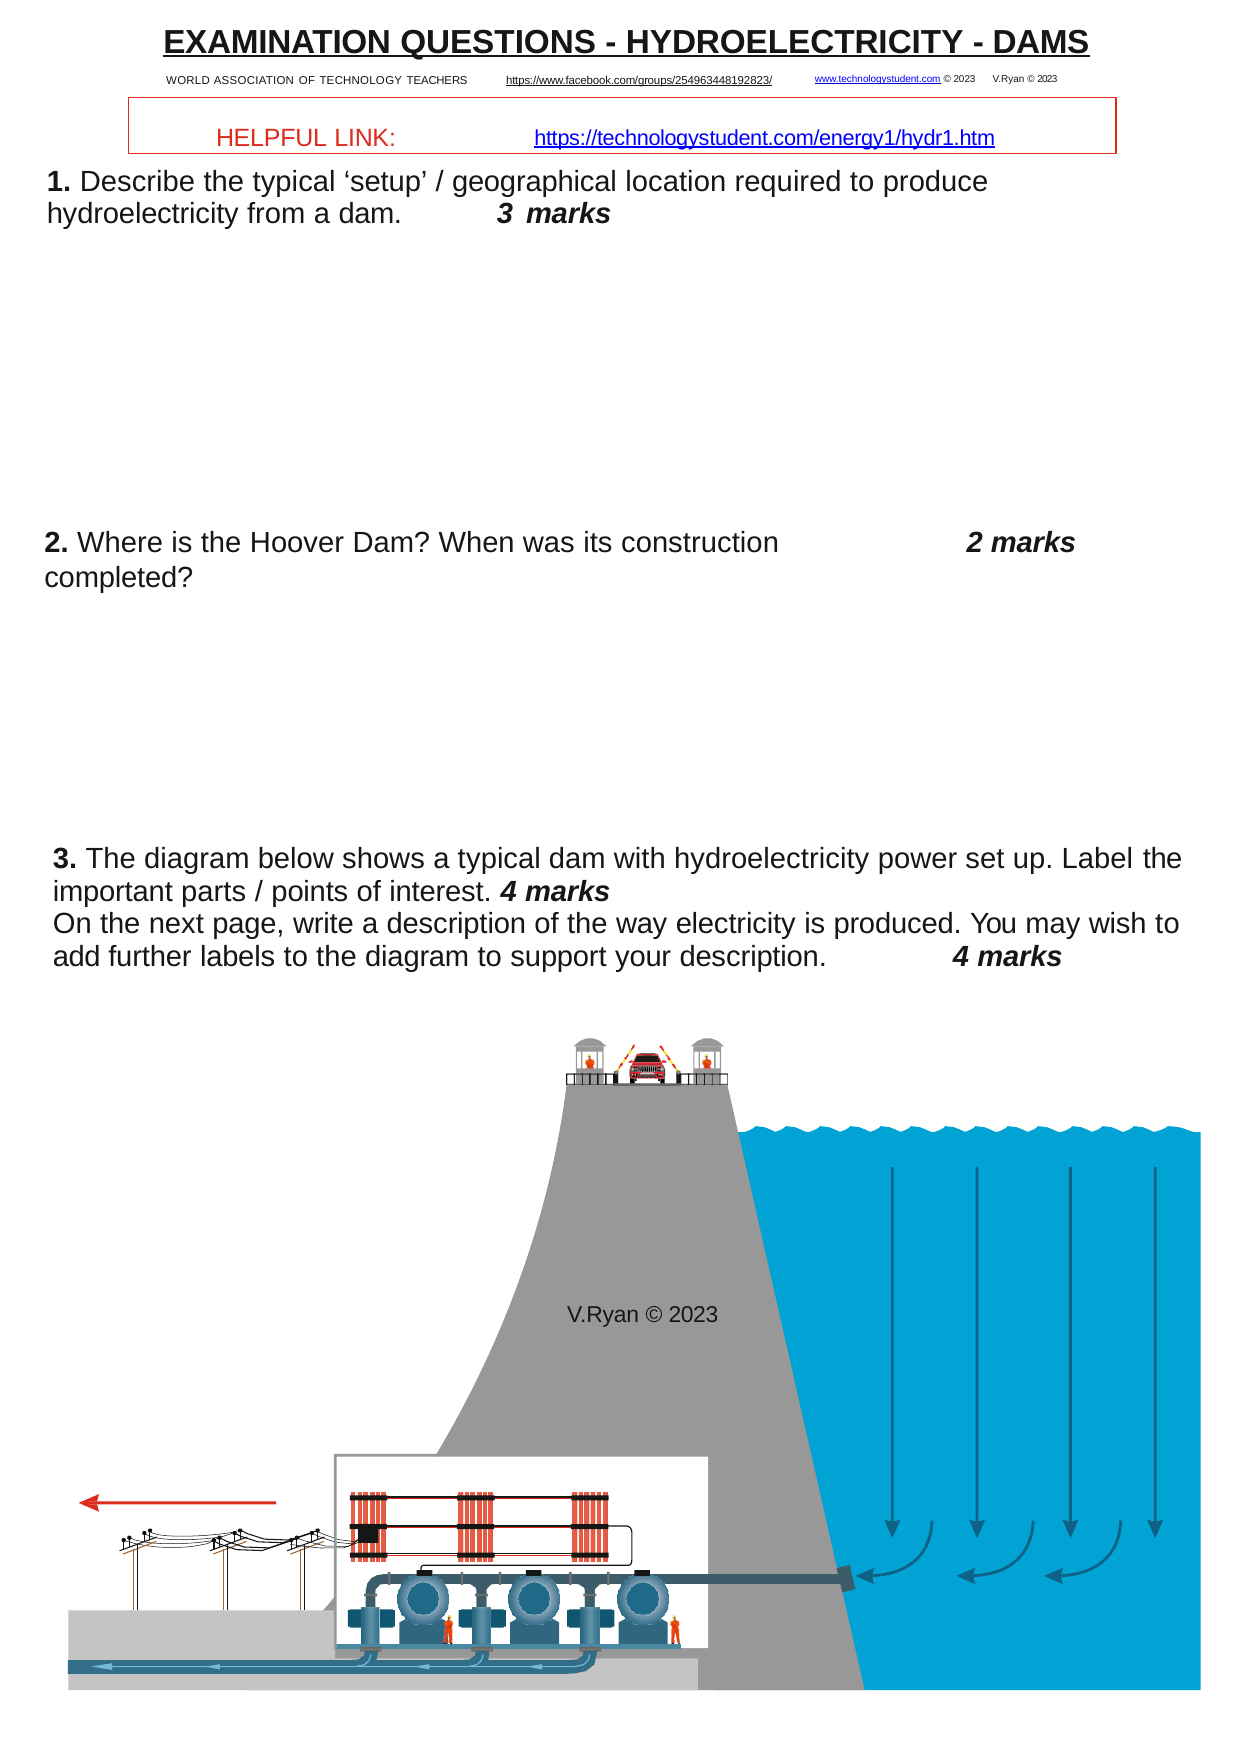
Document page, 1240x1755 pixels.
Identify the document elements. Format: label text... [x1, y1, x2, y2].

text_box EXAMINATION QUESTIONS - HYDROELECTRICITY - DAMS WORLD ASSOCIATION OF TECHNOLOGY TEACHERS https://www.facebook.com/groups/254963448192823/ www.technologystudent.com © 2023 V.Ryan © 2023 [157, 0, 1102, 88]
text_box 3. The diagram below shows a typical dam with hydroelectricity power set up. Label the important parts / points of interest. 4 marks On the next page, write a description of the way electricity is produced. You may wish to add further labels to the diagram to support your description. 4 marks [50, 836, 1190, 972]
text_box 2. Where is the Hoover Dam? When was its construction completed? [42, 521, 937, 594]
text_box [91, 1053, 682, 1671]
text_box 2 marks [964, 521, 1080, 559]
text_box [67, 1037, 1201, 1691]
text_box HELPFUL LINK: https://technologystudent.com/energy1/hydr1.htm [128, 97, 1117, 154]
text_box 1. Describe the typical ‘setup’ / geographical location required to produce hydroelectricity from a dam. 3 marks [44, 159, 1183, 230]
